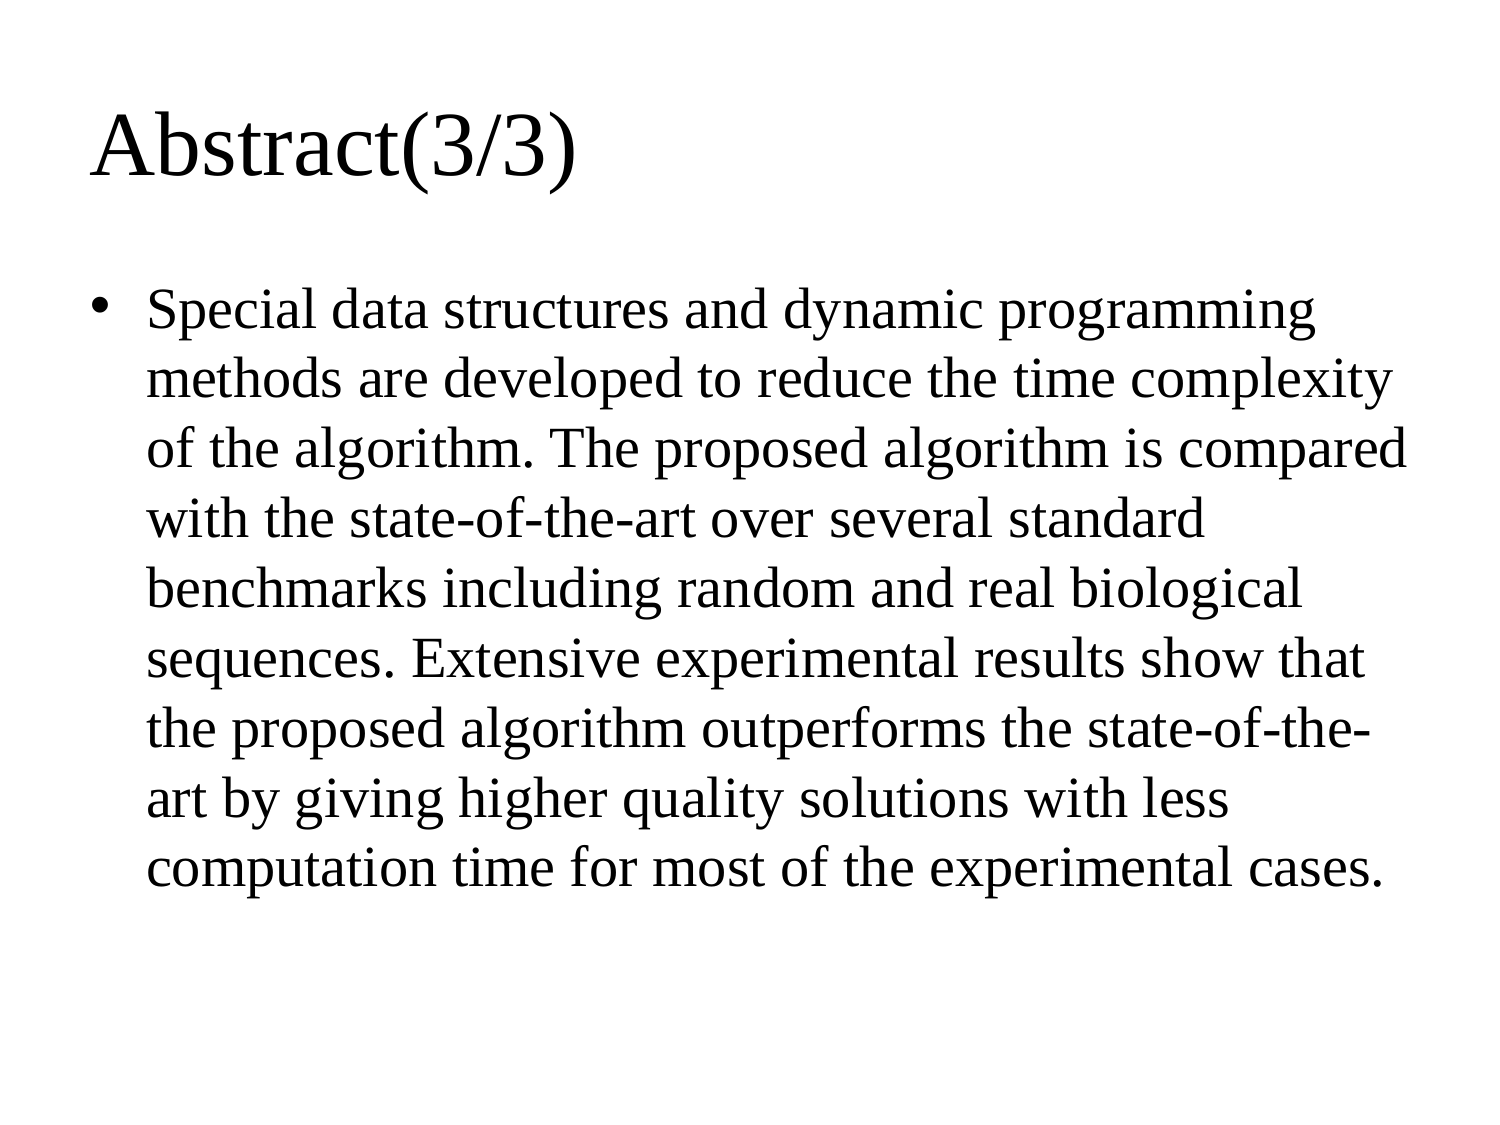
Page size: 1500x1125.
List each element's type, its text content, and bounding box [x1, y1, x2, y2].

text_box Abstract(3/3) [75, 45, 1425, 233]
text_box Special data structures and dynamic programming methods are developed to reduce the time complexity of the algorithm. The proposed algorithm is compared with the state-of-the-art over several standard benchmarks including random and real biological sequences. Extensive experimental results show that the proposed algorithm outperforms the state-of-the-art by giving higher quality solutions with less computation time for most of the experimental cases. [75, 262, 1425, 1067]
